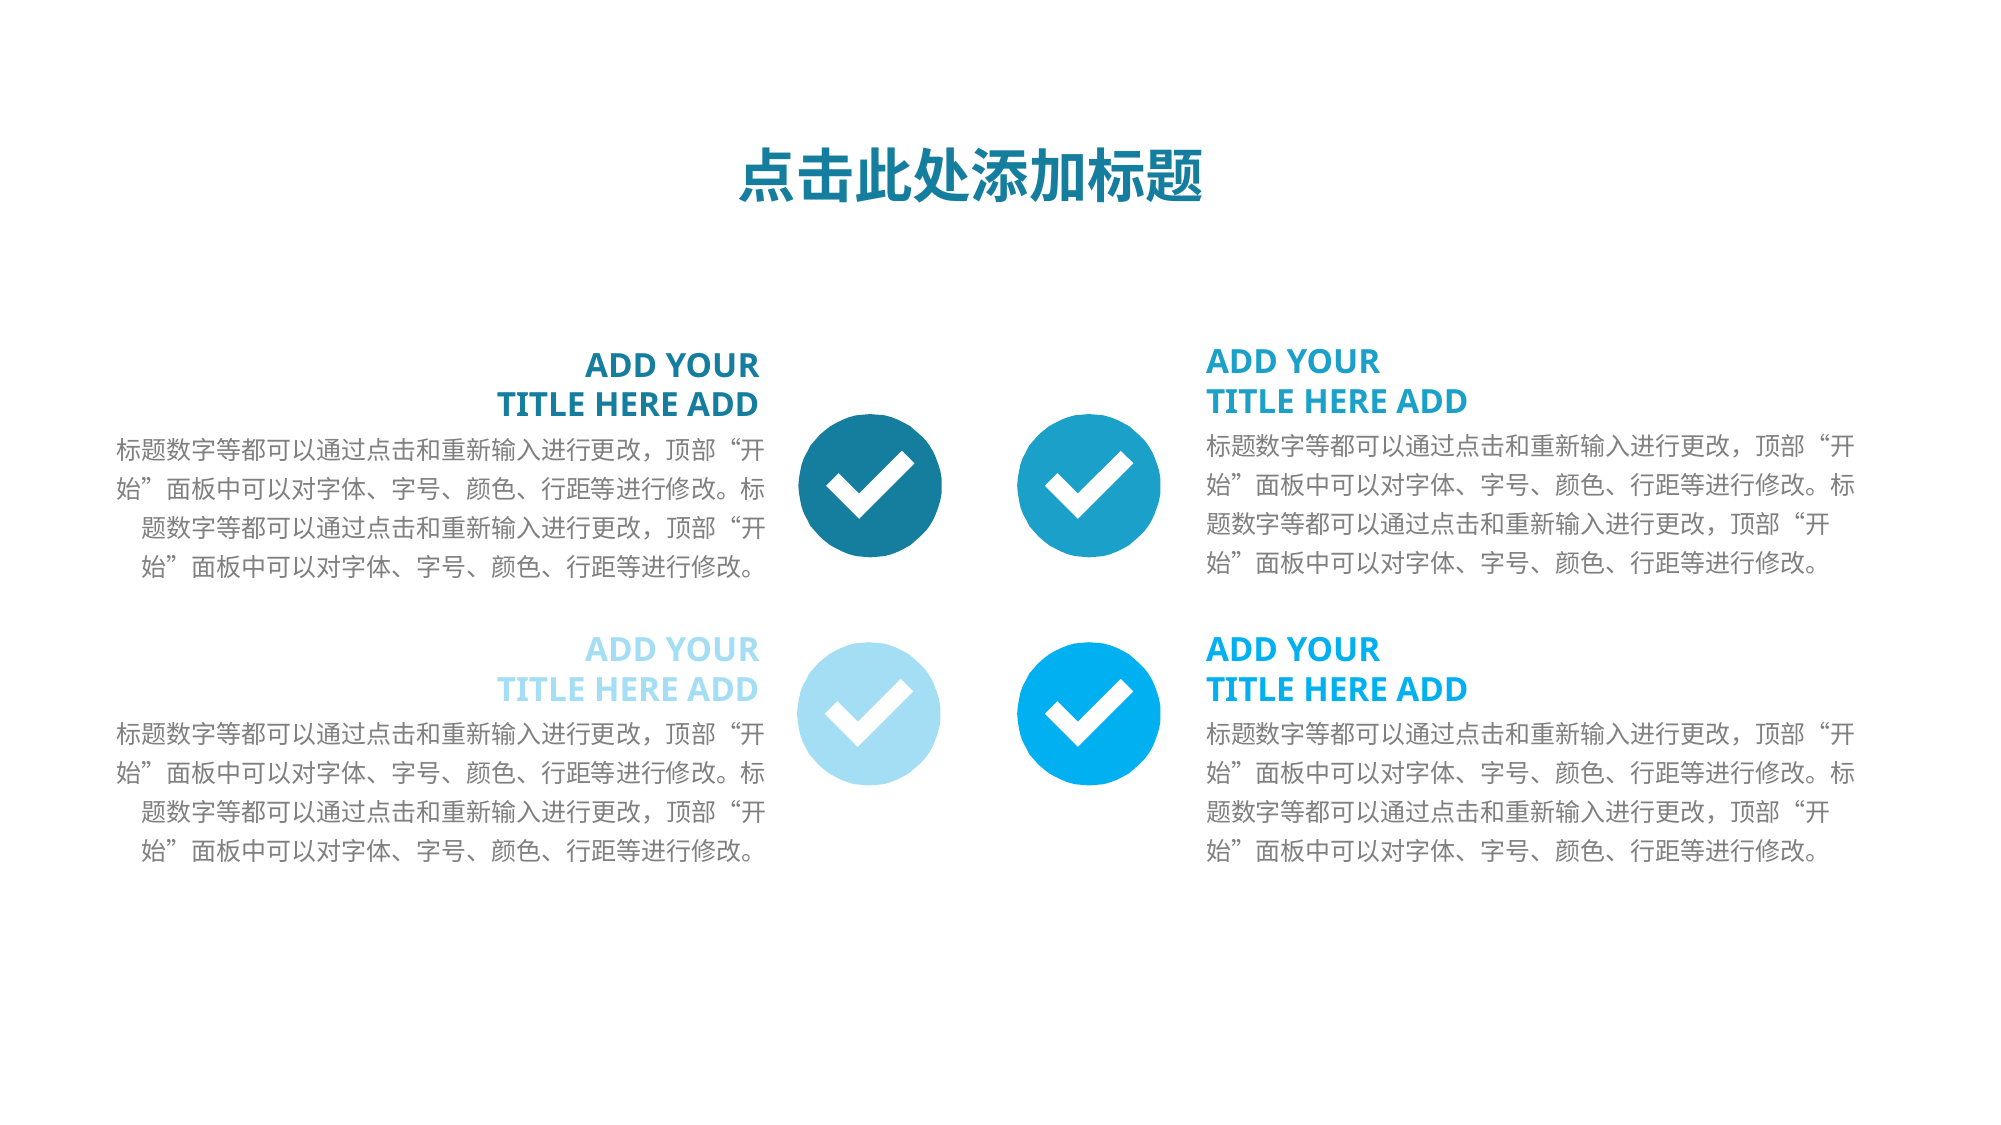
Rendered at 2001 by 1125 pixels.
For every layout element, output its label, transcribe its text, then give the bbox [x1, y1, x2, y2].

text_box ADD YOUR TITLE HERE ADD [259, 620, 775, 715]
text_box [798, 414, 942, 558]
text_box ADD YOUR TITLE HERE ADD [259, 336, 775, 431]
text_box [1017, 414, 1161, 558]
text_box [797, 642, 941, 786]
text_box ADD YOUR TITLE HERE ADD [1191, 332, 1707, 428]
text_box 标题数字等都可以通过点击和重新输入进行更改，顶部“开始”面板中可以对字体、字号、颜色、行距等进行修改。标题数字等都可以通过点击和重新输入进行更改，顶部“开始”面板中可以对字体、字号、颜色、行距等进行修改。 [99, 702, 782, 873]
text_box 标题数字等都可以通过点击和重新输入进行更改，顶部“开始”面板中可以对字体、字号、颜色、行距等进行修改。标题数字等都可以通过点击和重新输入进行更改，顶部“开始”面板中可以对字体、字号、颜色、行距等进行修改。 [99, 417, 782, 589]
text_box 标题数字等都可以通过点击和重新输入进行更改，顶部“开始”面板中可以对字体、字号、颜色、行距等进行修改。标题数字等都可以通过点击和重新输入进行更改，顶部“开始”面板中可以对字体、字号、颜色、行距等进行修改。 [1191, 702, 1874, 873]
text_box 标题数字等都可以通过点击和重新输入进行更改，顶部“开始”面板中可以对字体、字号、颜色、行距等进行修改。标题数字等都可以通过点击和重新输入进行更改，顶部“开始”面板中可以对字体、字号、颜色、行距等进行修改。 [1191, 414, 1874, 585]
text_box [1017, 642, 1161, 786]
text_box 点击此处添加标题 [723, 132, 1239, 217]
text_box ADD YOUR TITLE HERE ADD [1191, 620, 1707, 715]
